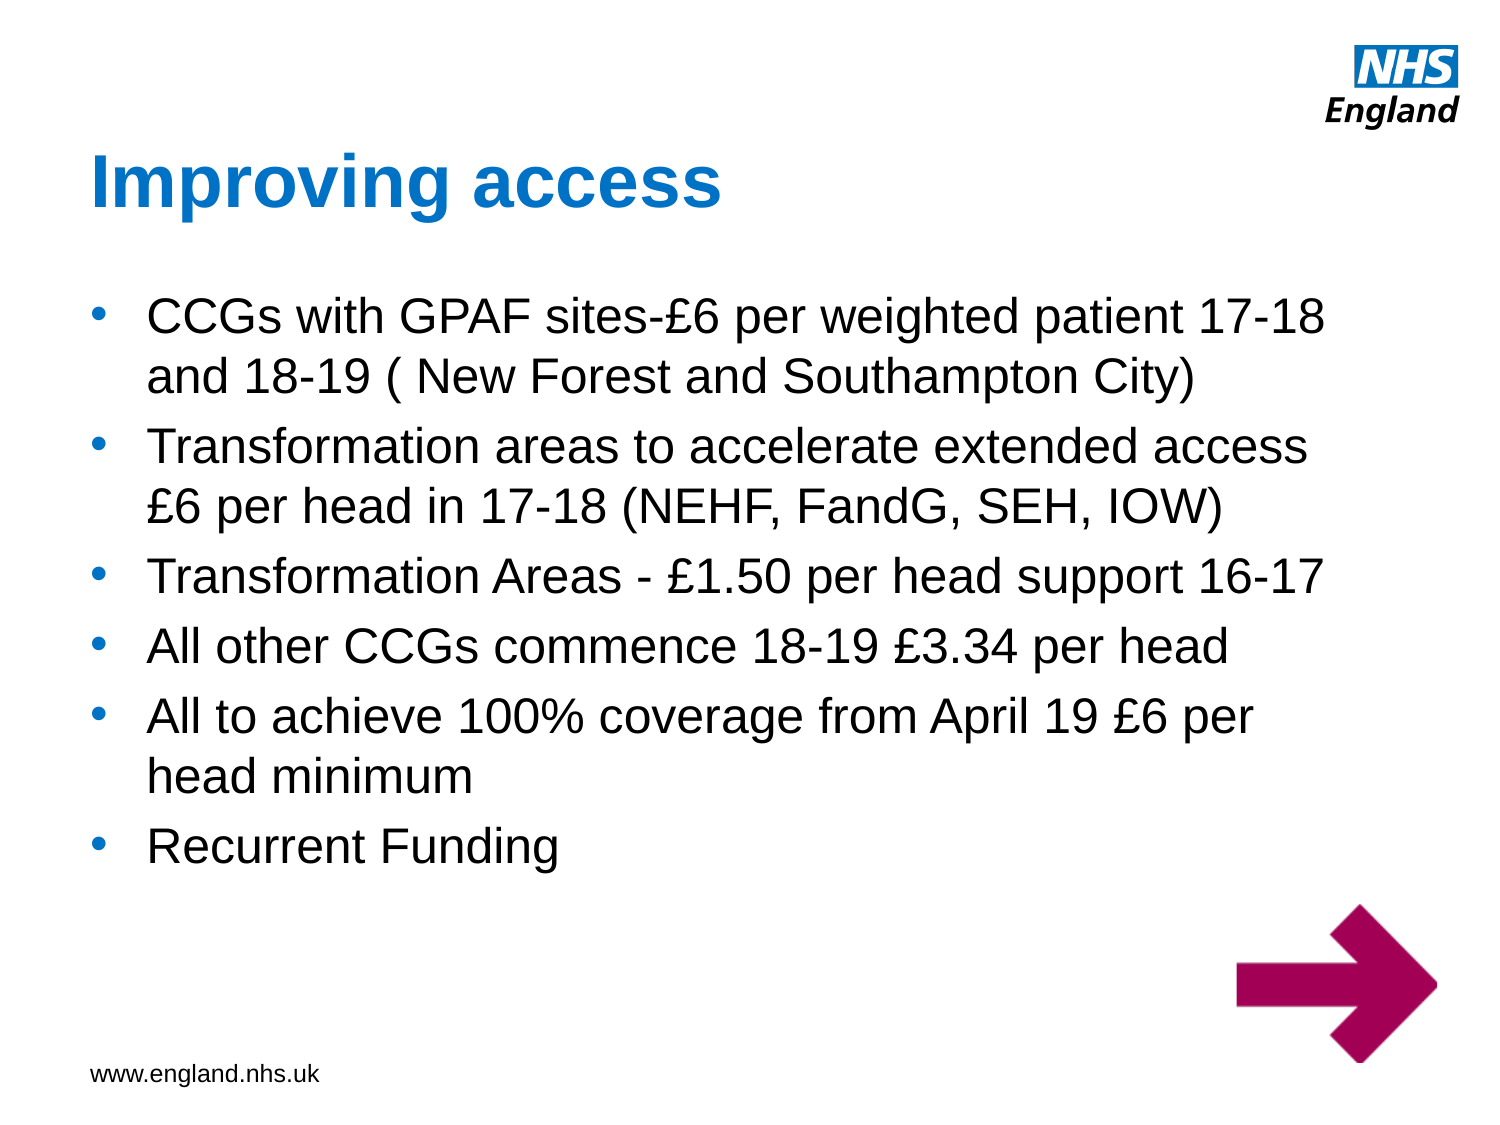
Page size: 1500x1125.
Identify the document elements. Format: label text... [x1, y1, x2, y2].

list CCGs with GPAF sites-£6 per weighted patient 17-18 and 18-19 ( New Forest and Southampton City) Transformation areas to accelerate extended access £6 per head in 17-18 (NEHF, FandG, SEH, IOW) Transformation Areas - £1.50 per head support 16-17 All other CCGs commence 18-19 £3.34 per head All to achieve 100% coverage from April 19 £6 per head minimum Recurrent Funding [75, 275, 1362, 924]
picture [1325, 45, 1460, 130]
title Improving access [75, 123, 1282, 233]
